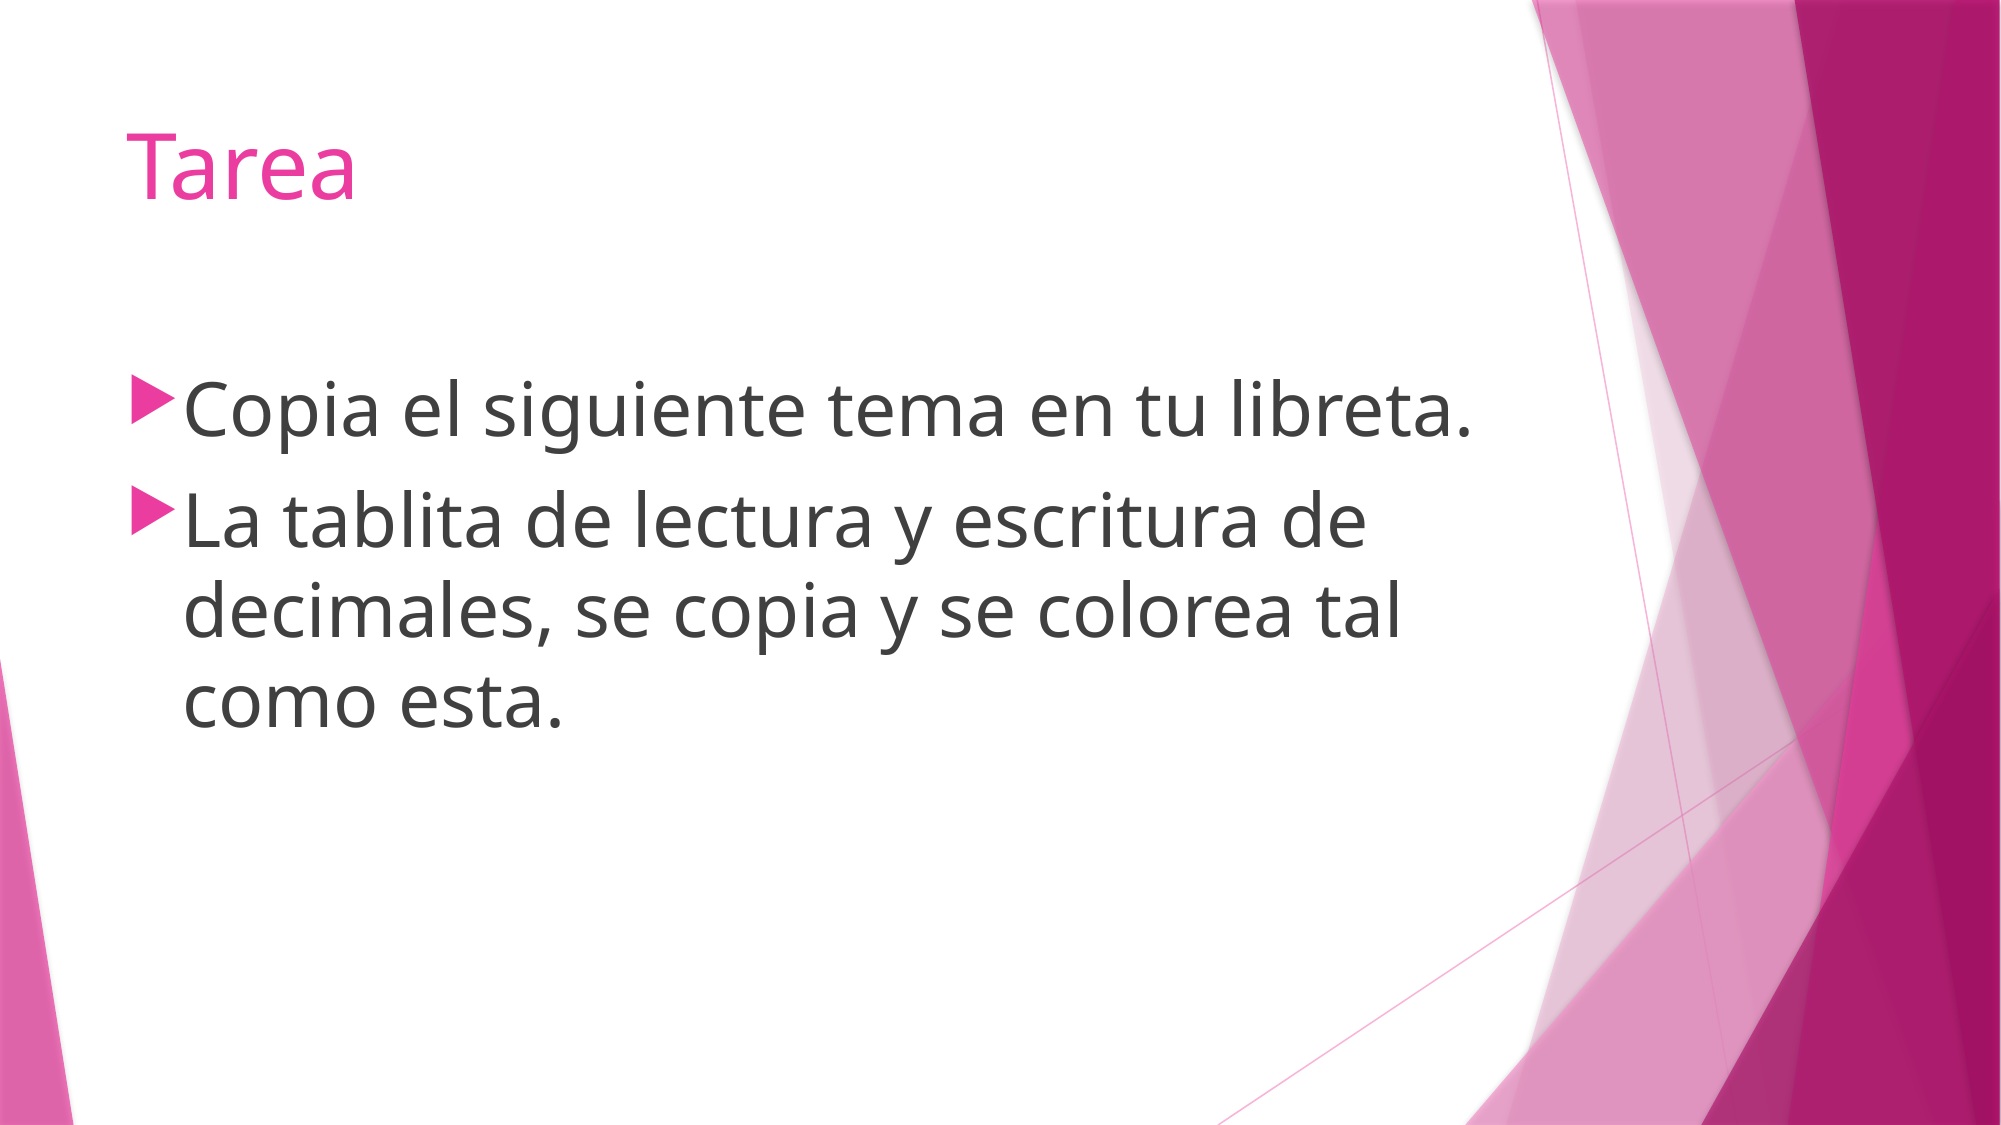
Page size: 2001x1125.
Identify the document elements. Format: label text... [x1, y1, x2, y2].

title Tarea [111, 99, 1522, 317]
list Copia el siguiente tema en tu libreta. La tablita de lectura y escritura de decimales, se copia y se colorea tal como esta. [111, 354, 1522, 992]
